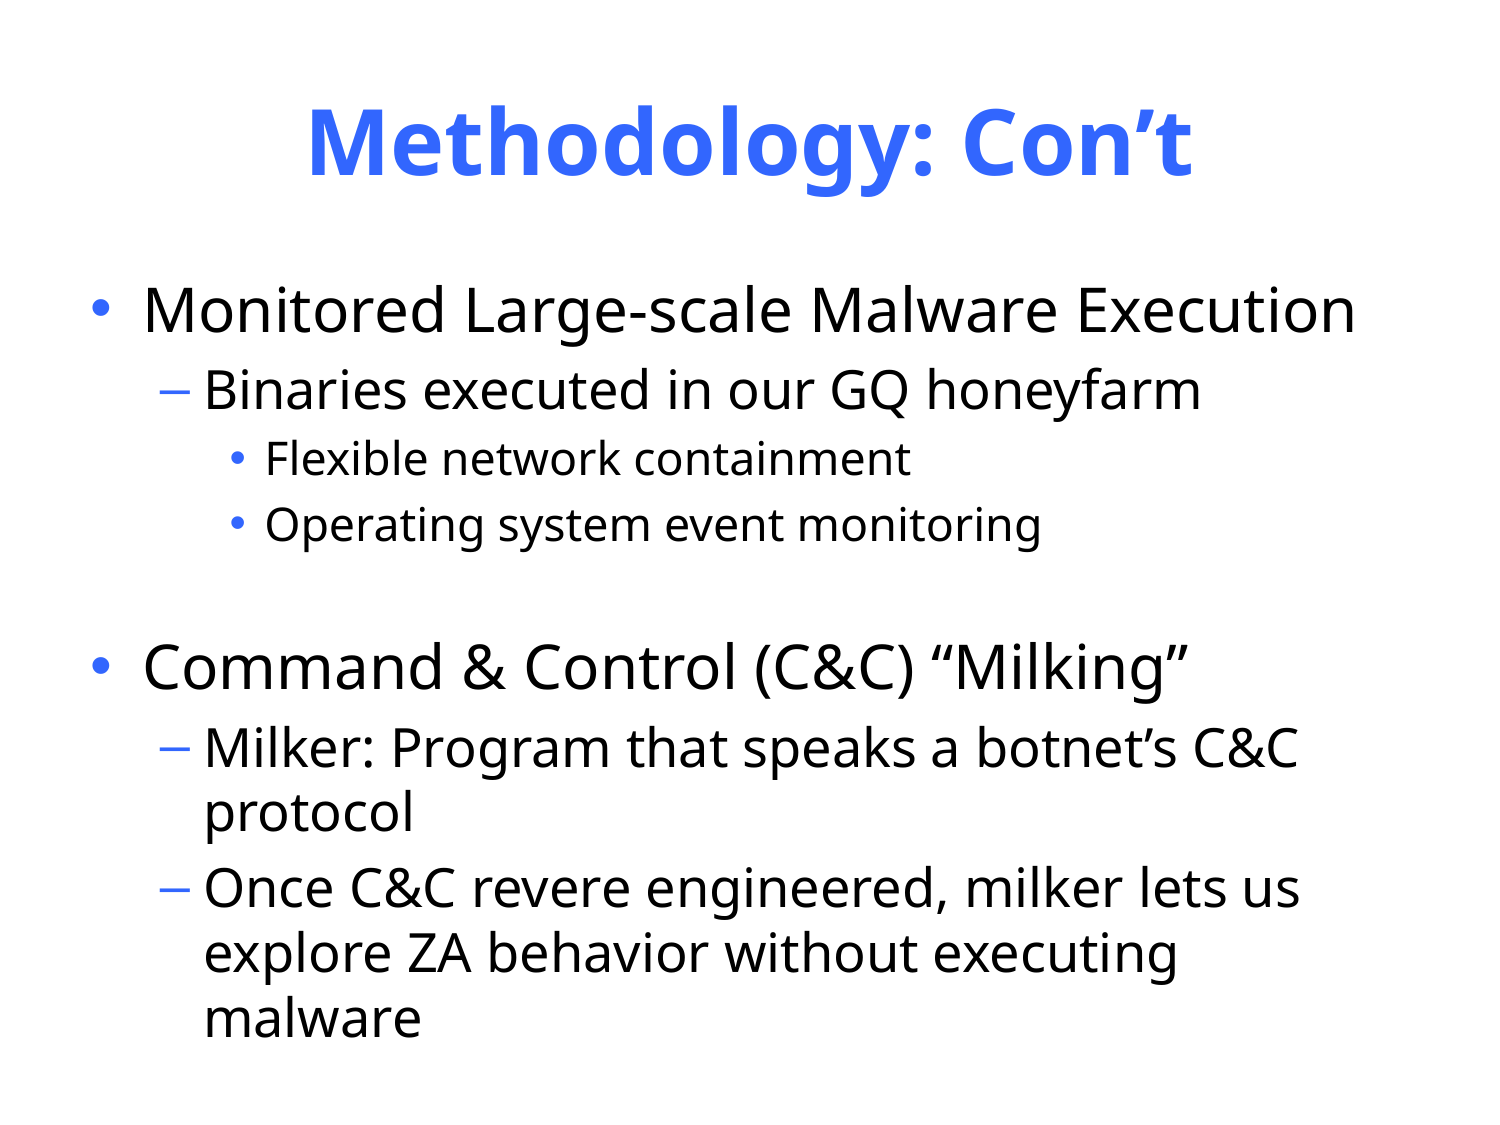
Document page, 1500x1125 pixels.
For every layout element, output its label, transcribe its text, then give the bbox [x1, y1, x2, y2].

title Methodology: Con’t [75, 45, 1425, 233]
list Monitored Large-scale Malware Execution Binaries executed in our GQ honeyfarm Flexible network containment Operating system event monitoring Command & Control (C&C) “Milking” Milker: Program that speaks a botnet’s C&C protocol Once C&C revere engineered, milker lets us explore ZA behavior without executing malware [75, 262, 1425, 1063]
